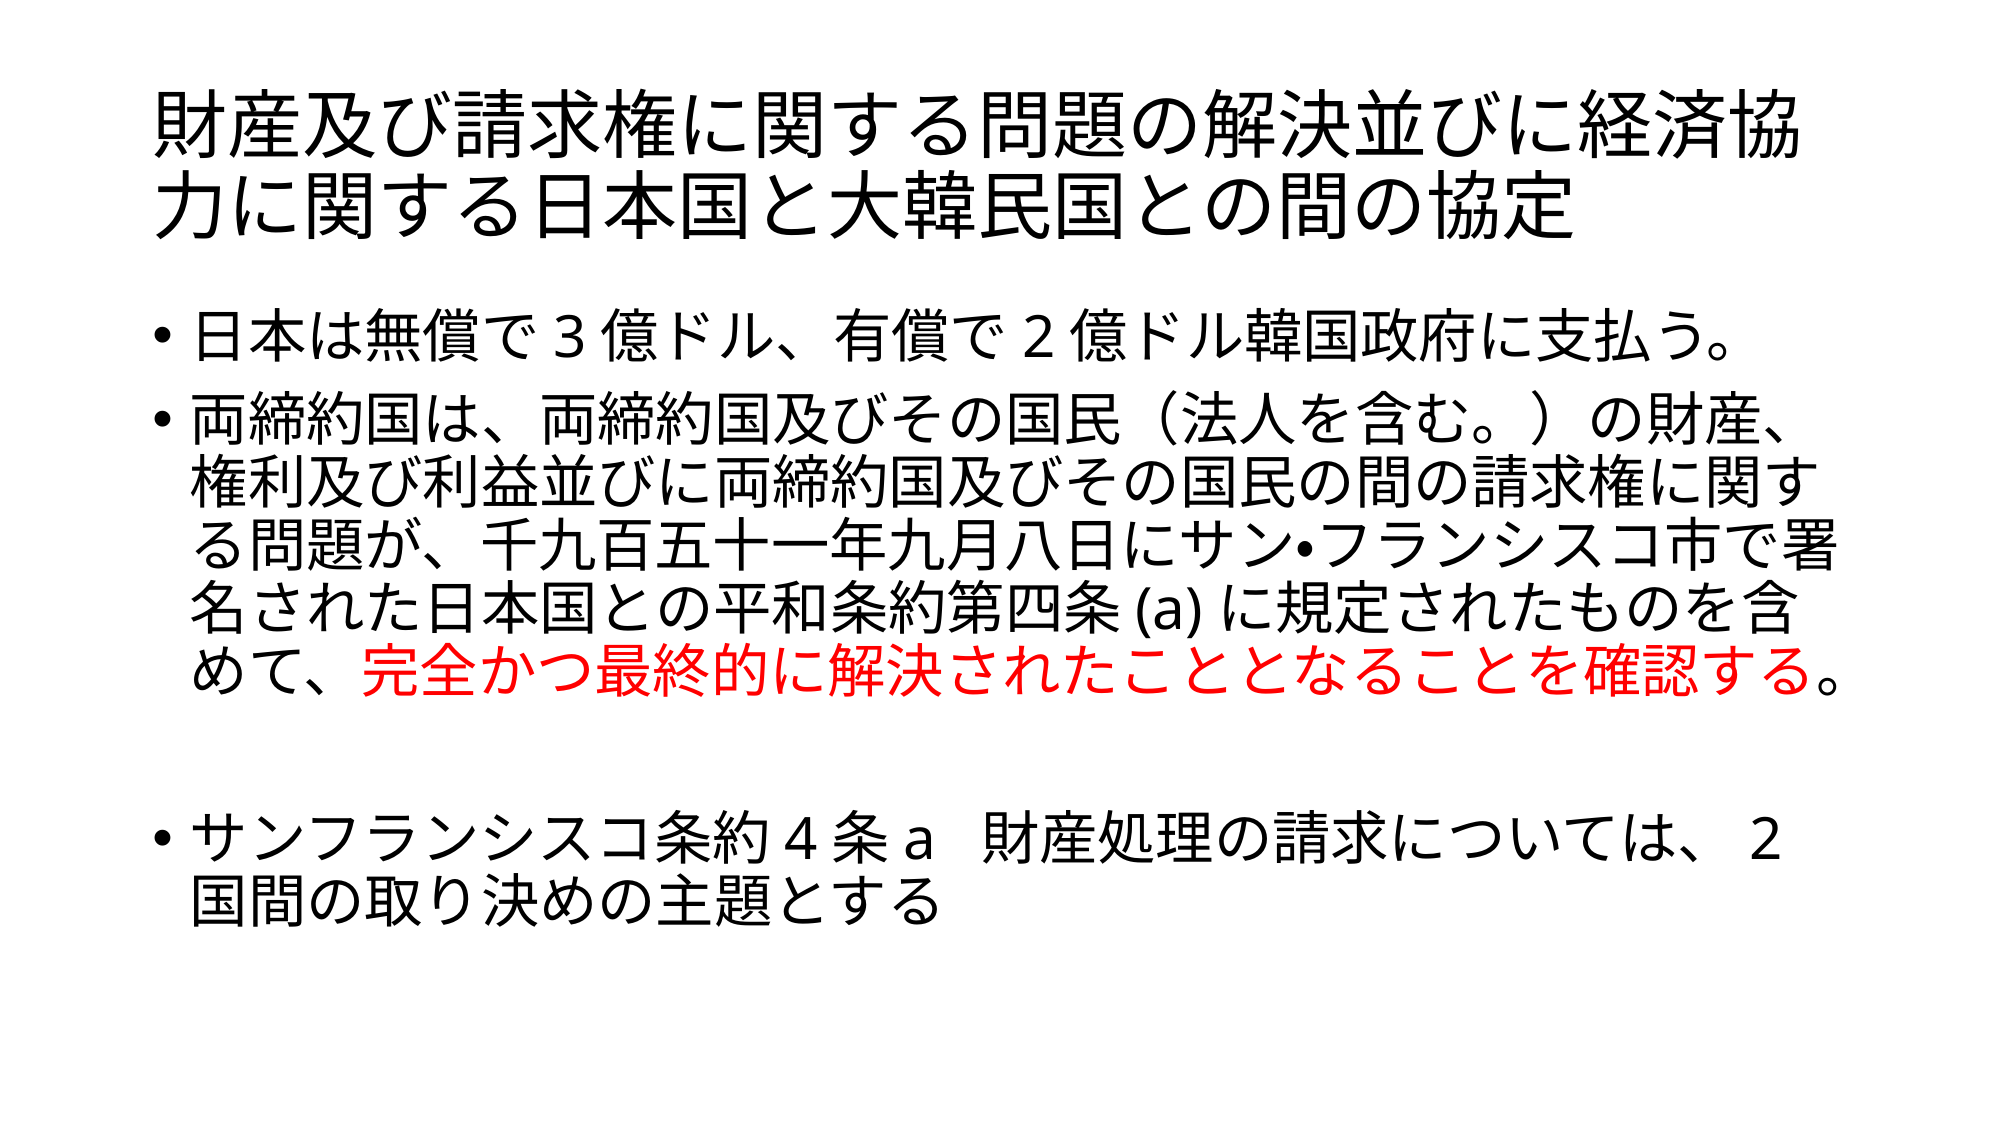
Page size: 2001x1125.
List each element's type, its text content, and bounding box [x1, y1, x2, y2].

list 日本は無償で3億ドル、有償で2億ドル韓国政府に支払う。 両締約国は、両締約国及びその国民（法人を含む。）の財産、権利及び利益並びに両締約国及びその国民の間の請求権に関する問題が、千九百五十一年九月八日にサン・フランシスコ市で署名された日本国との平和条約第四条(a)に規定されたものを含めて、完全かつ最終的に解決されたこととなることを確認する。 サンフランシスコ条約4条a 財産処理の請求については、2国間の取り決めの主題とする [137, 299, 1863, 1014]
title 財産及び請求権に関する問題の解決並びに経済協力に関する日本国と大韓民国との間の協定 [137, 59, 1863, 278]
